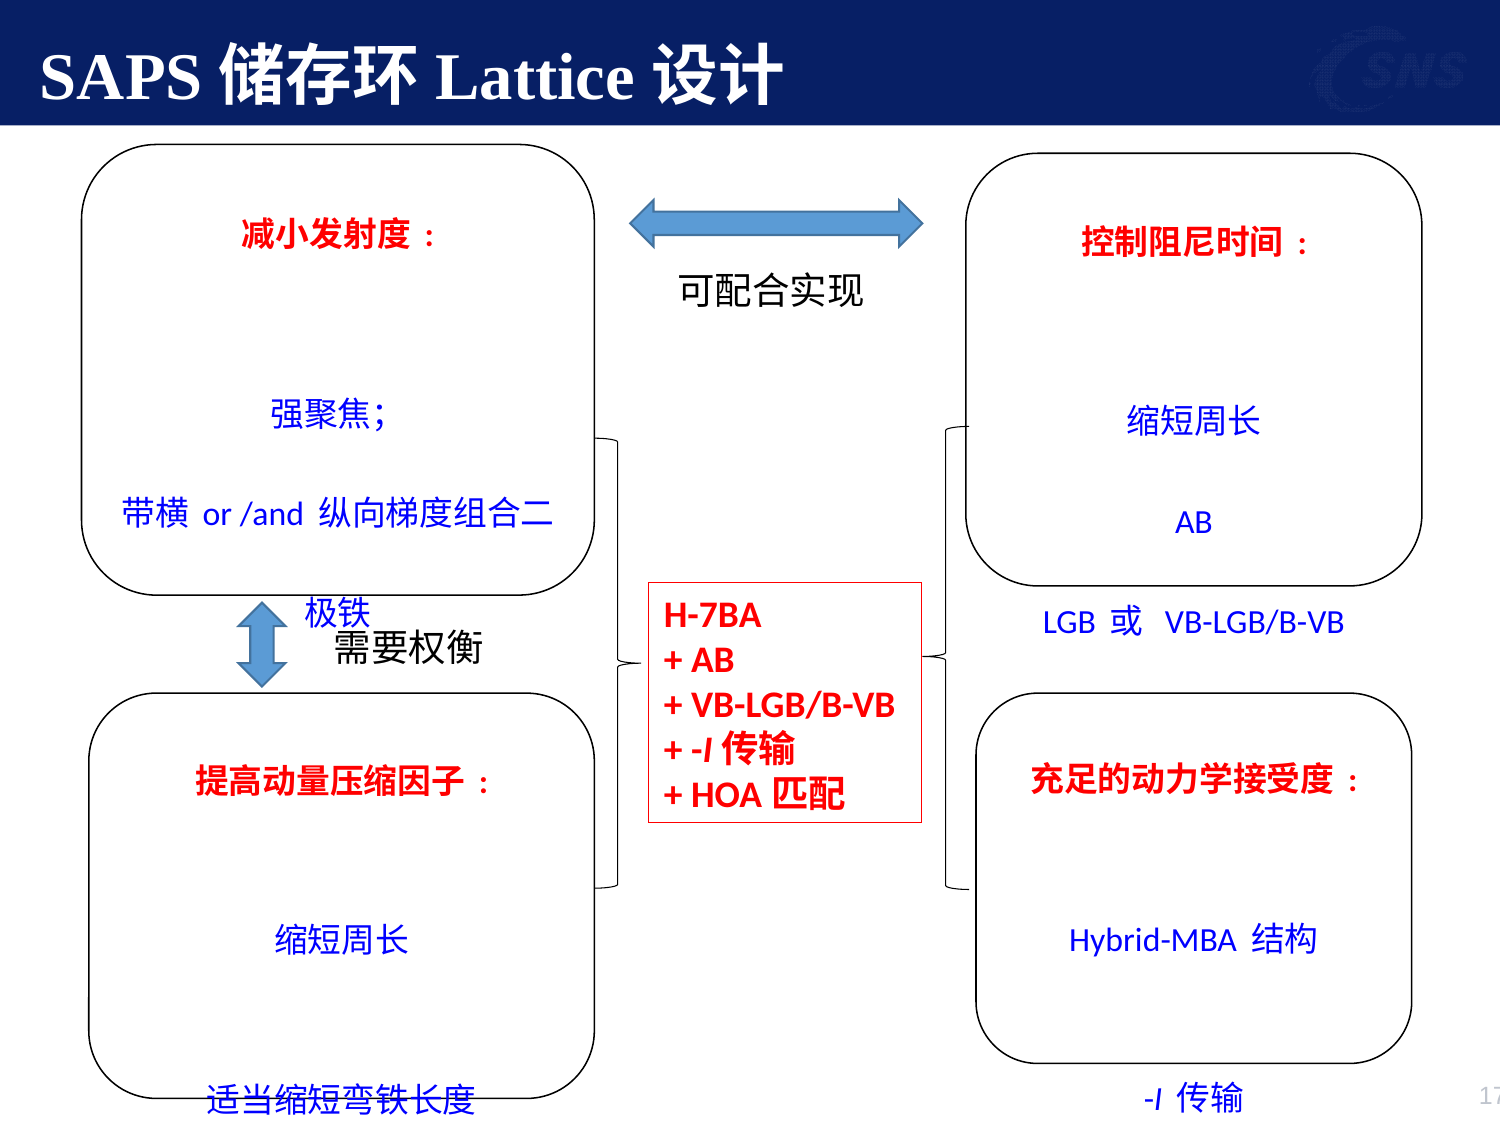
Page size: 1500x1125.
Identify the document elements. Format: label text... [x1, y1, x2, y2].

text_box 减小发射度: 强聚焦； 带横or /and纵向梯度组合二极铁 （VB、LGB、VB-LGB/B-VB） 反向偏转二极铁(AB/RB) [81, 144, 595, 596]
text_box 需要权衡 [318, 616, 506, 677]
text_box [236, 601, 288, 688]
text_box H-7BA + AB + VB-LGB/B-VB + -I传输 + HOA匹配 [648, 582, 922, 823]
text_box 提高动量压缩因子: 缩短周长 适当缩短弯铁长度 提高全环色散函数与弯转半径比值 [88, 693, 595, 1099]
text_box 可配合实现 [662, 259, 910, 320]
text_box [922, 425, 970, 891]
text_box 充足的动力学接受度: Hybrid-MBA结构 -I传输 HOA匹配 [976, 693, 1412, 1064]
text_box [594, 437, 642, 889]
text_box [628, 197, 924, 250]
text_box 控制阻尼时间: 缩短周长 AB LGB或 VB-LGB/B-VB 增加弯铁强度 增加每圈能量损失 [965, 153, 1422, 586]
title SAPS储存环Lattice设计 [24, 29, 1448, 126]
